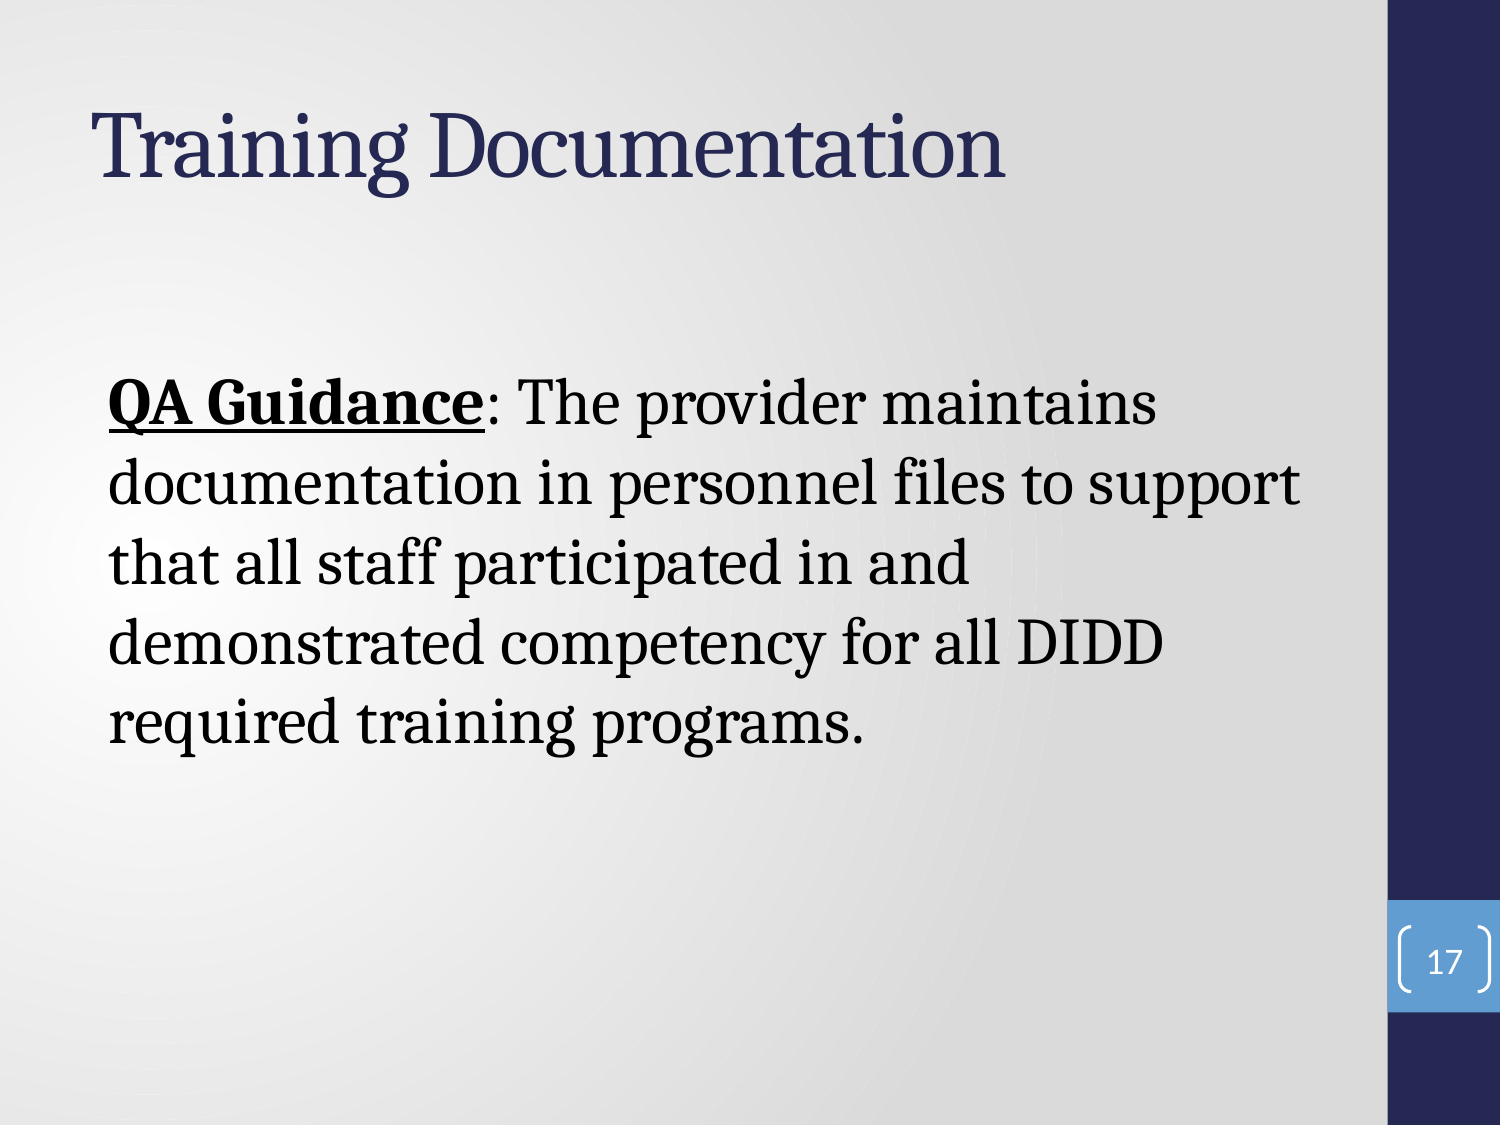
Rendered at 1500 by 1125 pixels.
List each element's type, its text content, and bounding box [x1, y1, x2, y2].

list QA Guidance: The provider maintains documentation in personnel files to support that all staff participated in and demonstrated competency for all DIDD required training programs. [75, 350, 1325, 950]
title Training Documentation [75, 45, 1325, 233]
slide_number 17 [1397, 925, 1492, 994]
